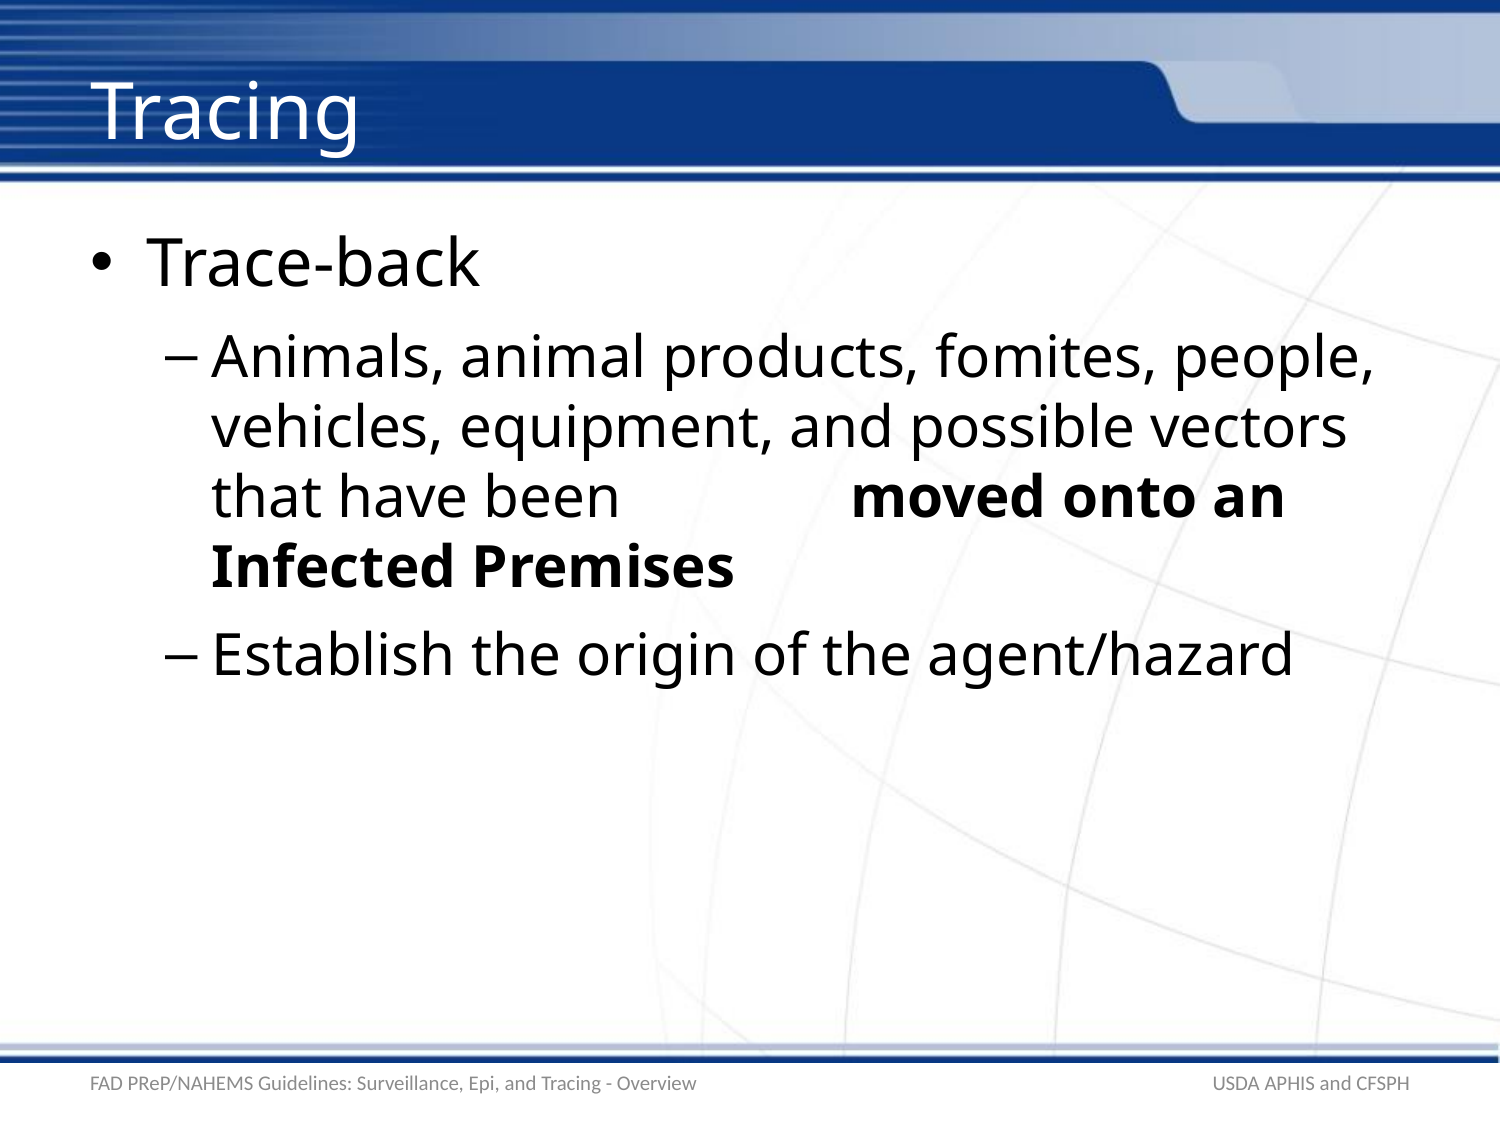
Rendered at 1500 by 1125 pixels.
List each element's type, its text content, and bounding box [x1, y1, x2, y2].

title Tracing [75, 24, 1425, 163]
list Trace-back Animals, animal products, fomites, people, vehicles, equipment, and possible vectors that have been moved onto an Infected Premises Establish the origin of the agent/hazard [75, 212, 1425, 1025]
slide_number USDA APHIS and CFSPH [1074, 1042, 1425, 1103]
footer FAD PReP/NAHEMS Guidelines: Surveillance, Epi, and Tracing - Overview [75, 1042, 825, 1103]
picture [0, 0, 1500, 1063]
